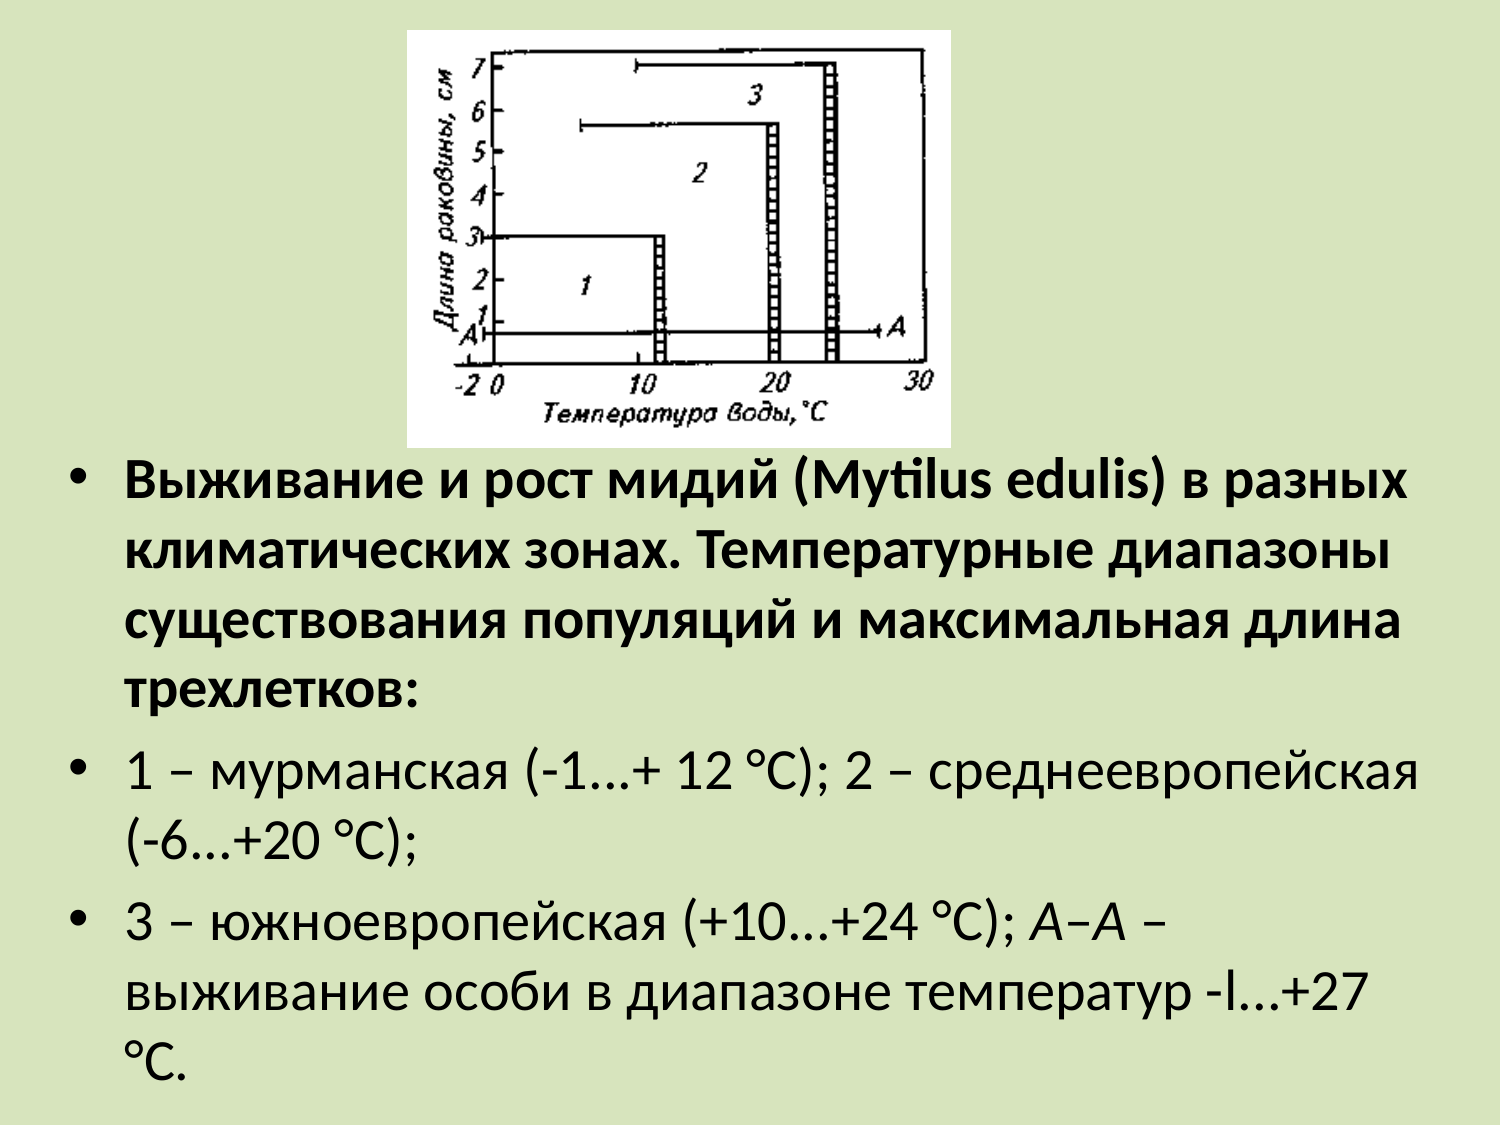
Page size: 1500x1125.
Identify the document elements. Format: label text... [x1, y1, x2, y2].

list Выживание и рост мидий (Mytilus edulis) в разных климатических зонах. Температурные диапазоны существования популяций и максимальная длина трехлетков: 1 – мурманская (-1...+ 12 °С); 2 – среднеевропейская (-6...+20 °С); 3 – южноевропейская (+10...+24 °C); А–А – выживание особи в диапазоне температур -l...+27 °C. [53, 432, 1437, 1125]
picture [407, 30, 951, 449]
